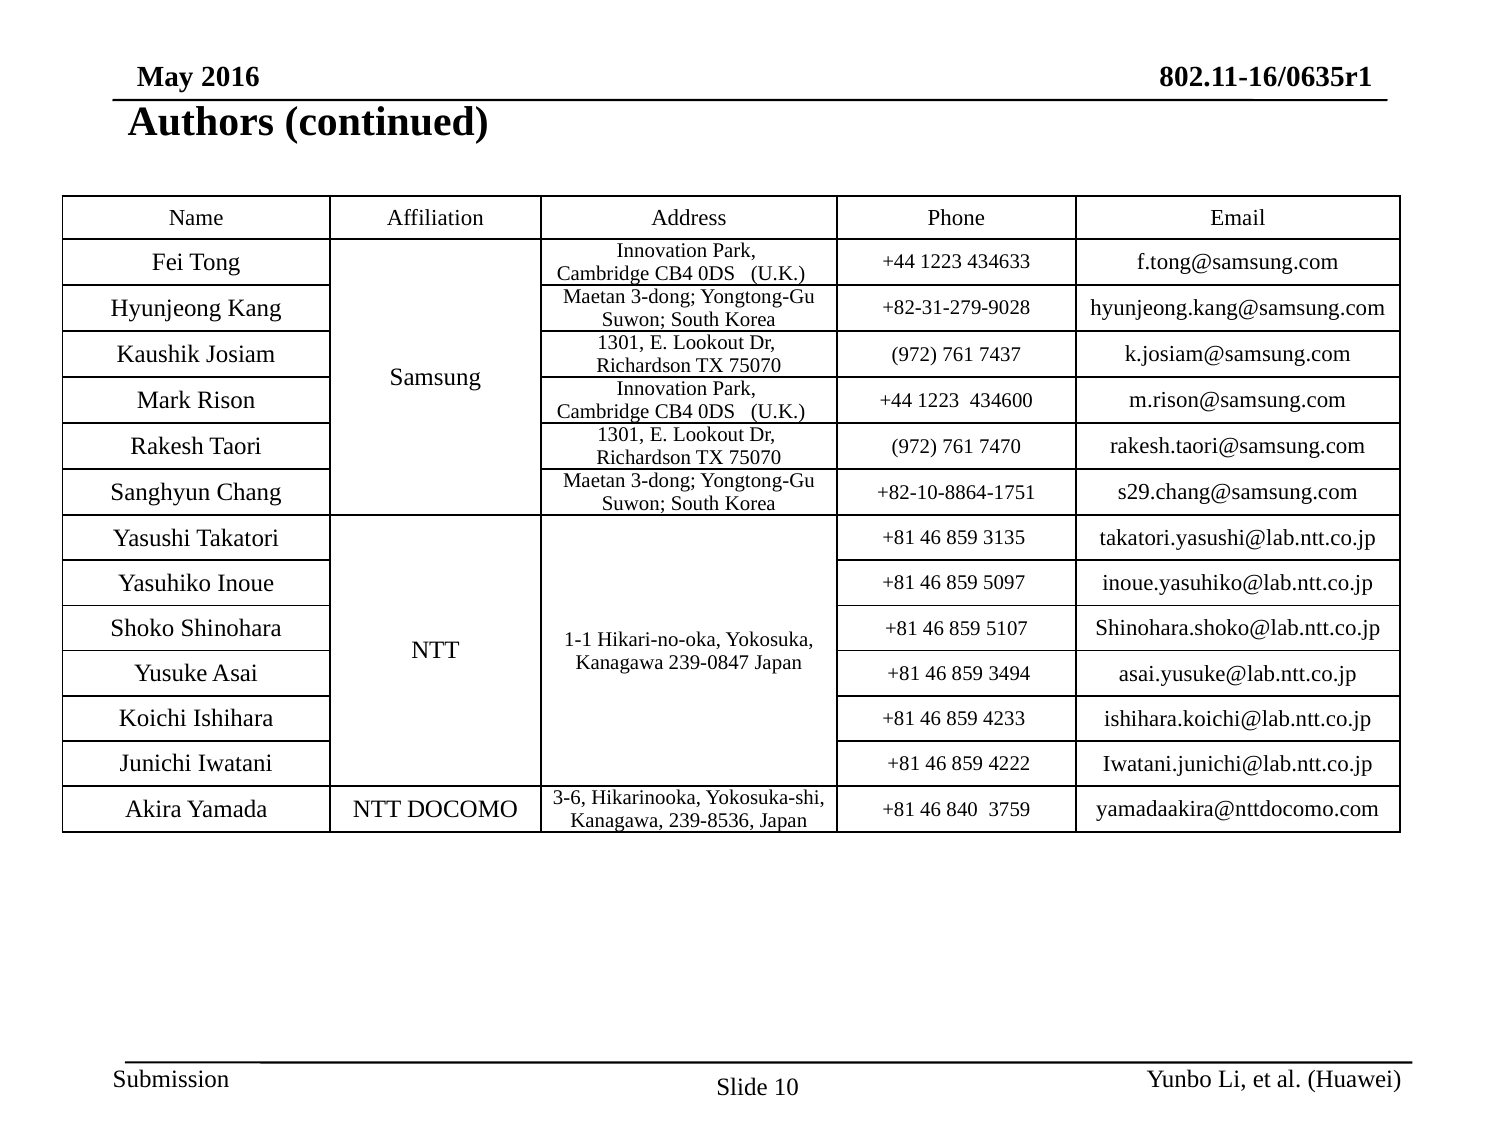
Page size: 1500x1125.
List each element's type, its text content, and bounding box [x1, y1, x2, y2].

table_cell Akira Yamada [63, 787, 329, 831]
table_cell 1301, E. Lookout Dr, Richardson TX 75070 [542, 424, 836, 468]
table_cell NTT [331, 516, 540, 785]
table_cell k.josiam@samsung.com [1077, 332, 1399, 376]
table_header Affiliation [331, 197, 540, 238]
table_cell Innovation Park, Cambridge CB4 0DS (U.K.) [542, 378, 836, 422]
table_cell yamadaakira@nttdocomo.com [1077, 787, 1399, 831]
table_cell Yasushi Takatori [63, 516, 329, 559]
table_cell Shinohara.shoko@lab.ntt.co.jp [1077, 606, 1399, 650]
table_cell takatori.yasushi@lab.ntt.co.jp [1077, 516, 1399, 559]
table_cell Samsung [331, 240, 540, 514]
table_cell Junichi Iwatani [63, 742, 329, 785]
table_cell Yasuhiko Inoue [63, 561, 329, 605]
table_cell Sanghyun Chang [63, 470, 329, 514]
table_cell s29.chang@samsung.com [1077, 470, 1399, 514]
table_cell Innovation Park, Cambridge CB4 0DS (U.K.) [542, 240, 836, 284]
table_cell (972) 761 7470 [838, 424, 1075, 468]
table_cell +44 1223 434600 [838, 378, 1075, 422]
table_header Name [63, 197, 329, 238]
table_cell Maetan 3-dong; Yongtong-Gu Suwon; South Korea [542, 286, 836, 330]
table_cell +81 46 859 5097 [838, 561, 1075, 605]
table_cell (972) 761 7437 [838, 332, 1075, 376]
footer Yunbo Li, et al. (Huawei) [949, 1061, 1402, 1093]
table_cell ishihara.koichi@lab.ntt.co.jp [1077, 697, 1399, 740]
table_header Address [542, 197, 836, 238]
table_cell Maetan 3-dong; Yongtong-Gu Suwon; South Korea [542, 470, 836, 514]
table_cell +81 46 859 3135 [838, 516, 1075, 559]
table_cell Rakesh Taori [63, 424, 329, 468]
table_cell Shoko Shinohara [63, 606, 329, 650]
table_cell +81 46 859 5107 [838, 606, 1075, 650]
table_cell Kaushik Josiam [63, 332, 329, 376]
table_cell inoue.yasuhiko@lab.ntt.co.jp [1077, 561, 1399, 605]
table_cell Koichi Ishihara [63, 697, 329, 740]
table_header Email [1077, 197, 1399, 238]
table_cell asai.yusuke@lab.ntt.co.jp [1077, 651, 1399, 695]
table_cell +82-31-279-9028 [838, 286, 1075, 330]
table_cell +81 46 859 4233 [838, 697, 1075, 740]
table_cell m.rison@samsung.com [1077, 378, 1399, 422]
table_cell Yusuke Asai [63, 651, 329, 695]
table_cell 1301, E. Lookout Dr, Richardson TX 75070 [542, 332, 836, 376]
table_cell Fei Tong [63, 240, 329, 284]
slide_number Slide 10 [713, 1069, 802, 1101]
table_cell +44 1223 434633 [838, 240, 1075, 284]
table_cell Mark Rison [63, 378, 329, 422]
table_cell +81 46 859 3494 [838, 651, 1075, 695]
table_cell +82-10-8864-1751 [838, 470, 1075, 514]
table_cell +81 46 859 4222 [838, 742, 1075, 785]
table_cell NTT DOCOMO [331, 787, 540, 831]
table_cell hyunjeong.kang@samsung.com [1077, 286, 1399, 330]
table_cell 3-6, Hikarinooka, Yokosuka-shi, Kanagawa, 239-8536, Japan [542, 787, 836, 831]
table_cell rakesh.taori@samsung.com [1077, 424, 1399, 468]
table_cell +81 46 840 3759 [838, 787, 1075, 831]
table_cell Hyunjeong Kang [63, 286, 329, 330]
table_cell 1-1 Hikari-no-oka, Yokosuka, Kanagawa 239-0847 Japan [542, 516, 836, 785]
table_cell f.tong@samsung.com [1077, 240, 1399, 284]
table_cell Iwatani.junichi@lab.ntt.co.jp [1077, 742, 1399, 785]
table_header Phone [838, 197, 1075, 238]
title Authors (continued) [112, 99, 1388, 138]
